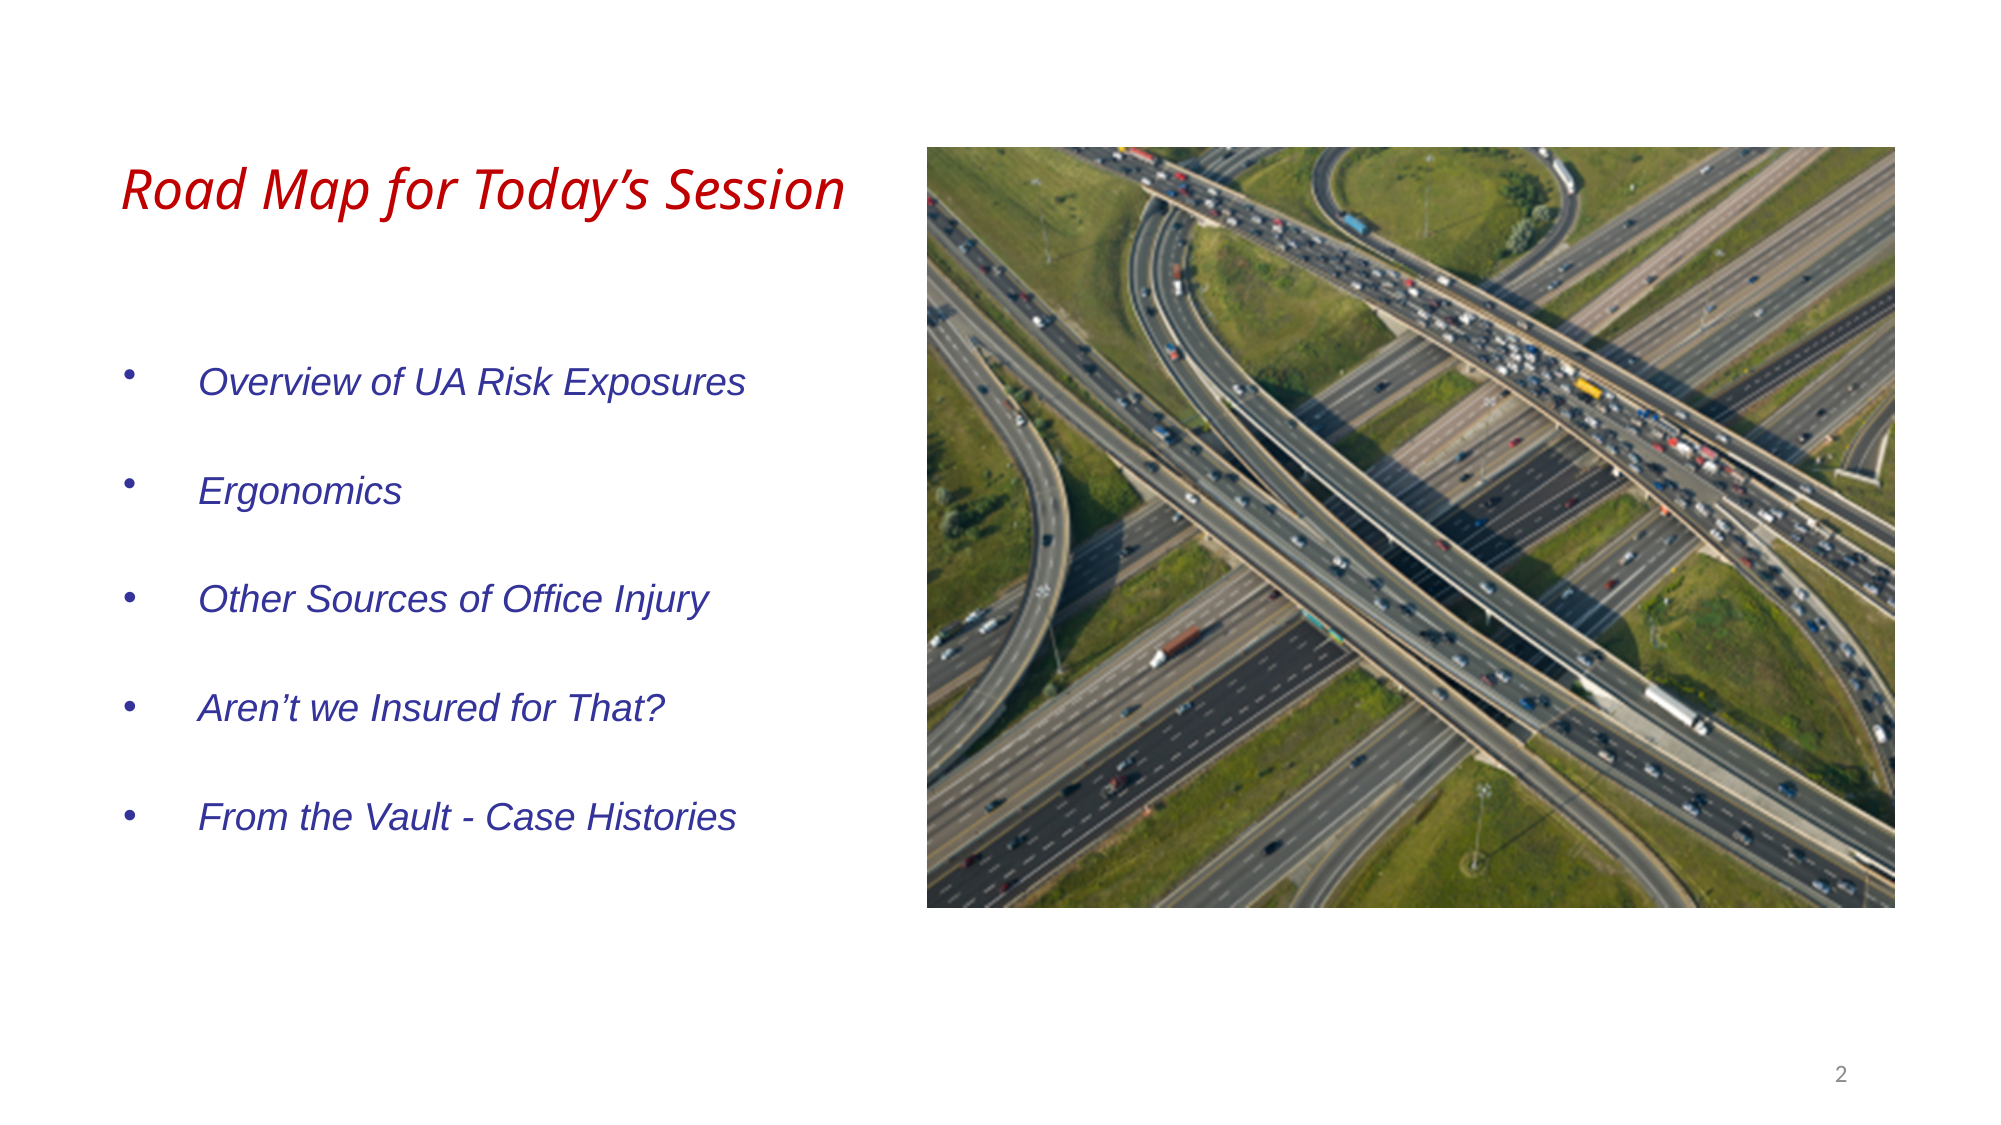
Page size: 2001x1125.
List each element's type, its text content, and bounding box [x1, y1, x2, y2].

title Road Map for Today’s Session [105, 106, 888, 278]
slide_number 2 [1412, 1042, 1863, 1103]
list Overview of UA Risk Exposures Ergonomics Other Sources of Office Injury Aren’t we Insured for That? From the Vault - Case Histories [108, 349, 888, 660]
picture [927, 147, 1895, 908]
